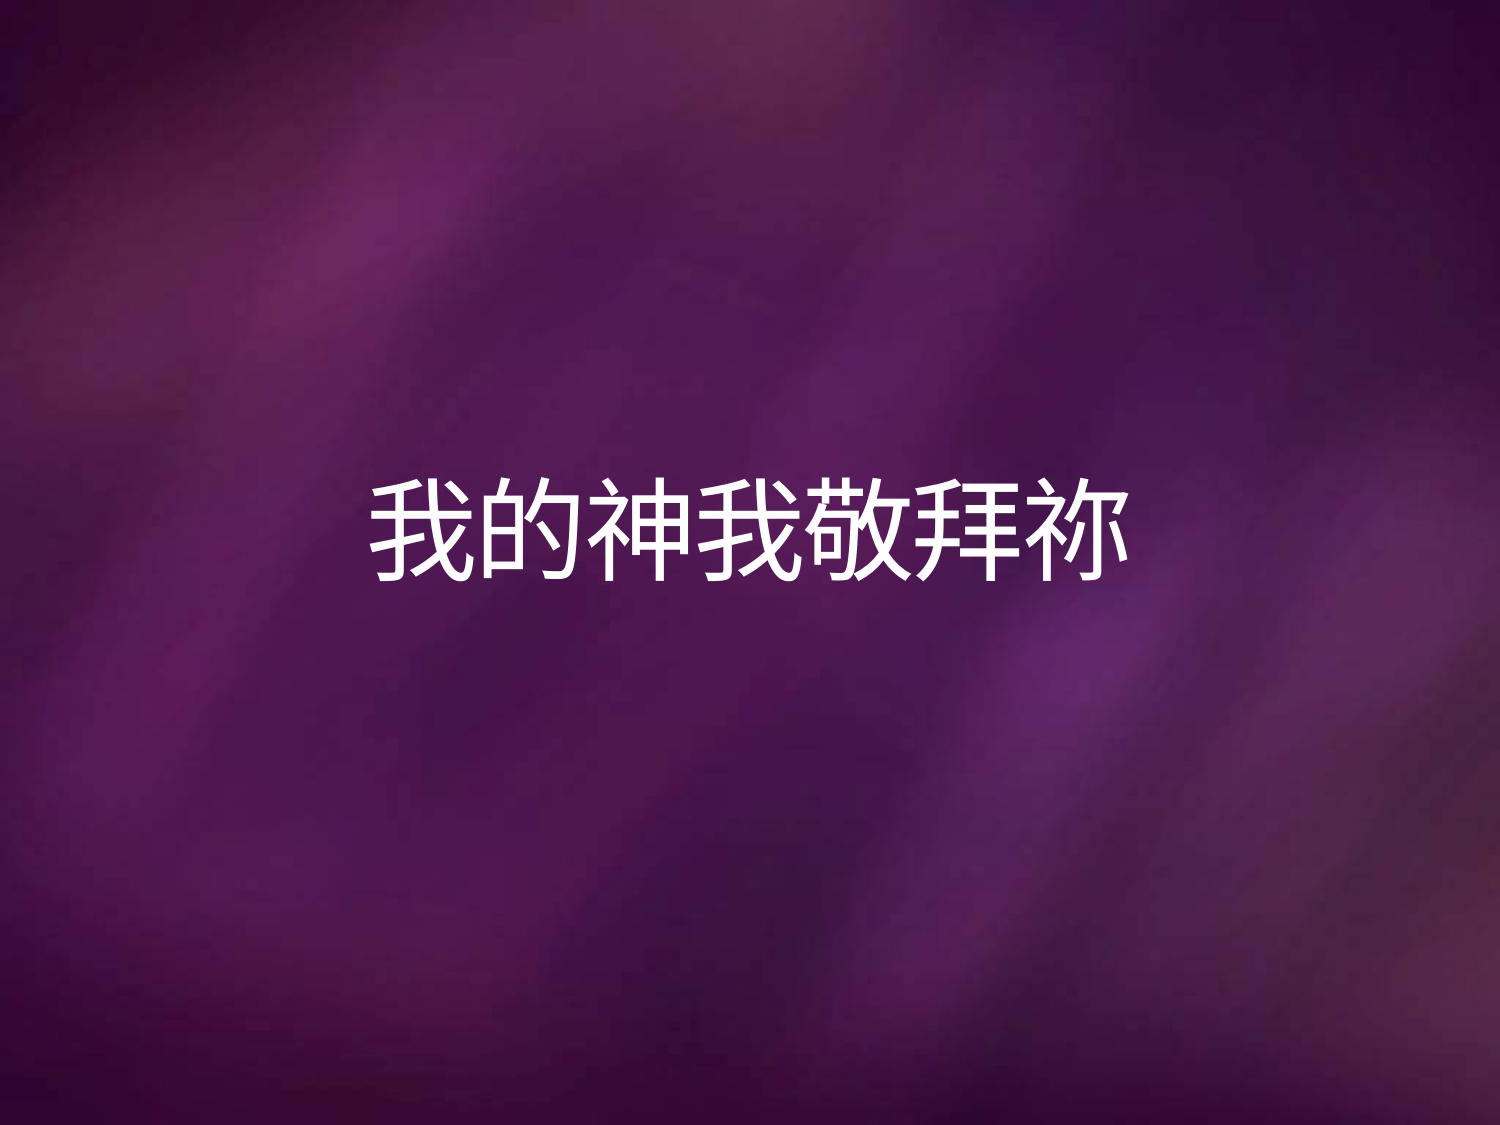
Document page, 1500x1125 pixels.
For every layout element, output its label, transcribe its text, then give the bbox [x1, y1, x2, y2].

picture [0, 0, 1500, 1125]
title 我的神我敬拜祢 [119, 474, 1380, 613]
